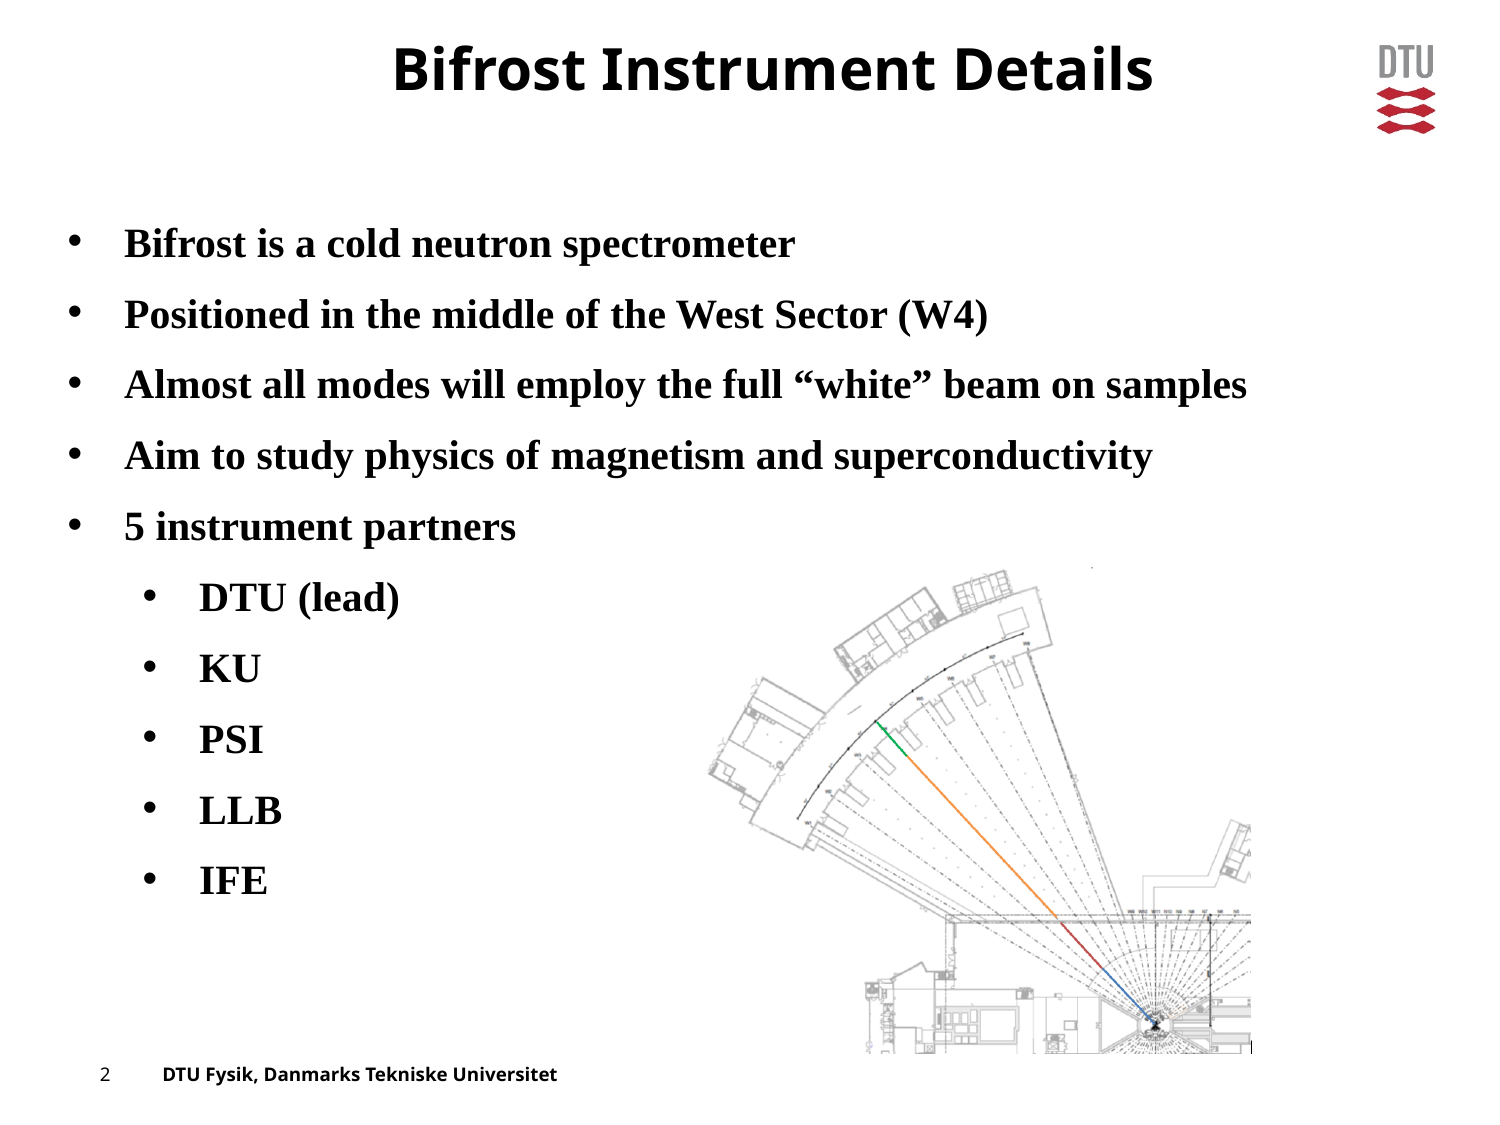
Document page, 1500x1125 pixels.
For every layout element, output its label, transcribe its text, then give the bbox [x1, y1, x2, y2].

text_box Bifrost Instrument Details [135, 17, 1411, 103]
picture [690, 555, 1269, 1063]
text_box [105, 13, 1380, 99]
text_box Bifrost is a cold neutron spectrometer Positioned in the middle of the West Sector (W4) Almost all modes will employ the full “white” beam on samples Aim to study physics of magnetism and superconductivity 5 instrument partners DTU (lead) KU PSI LLB IFE [53, 208, 1411, 911]
picture [1356, 45, 1436, 134]
